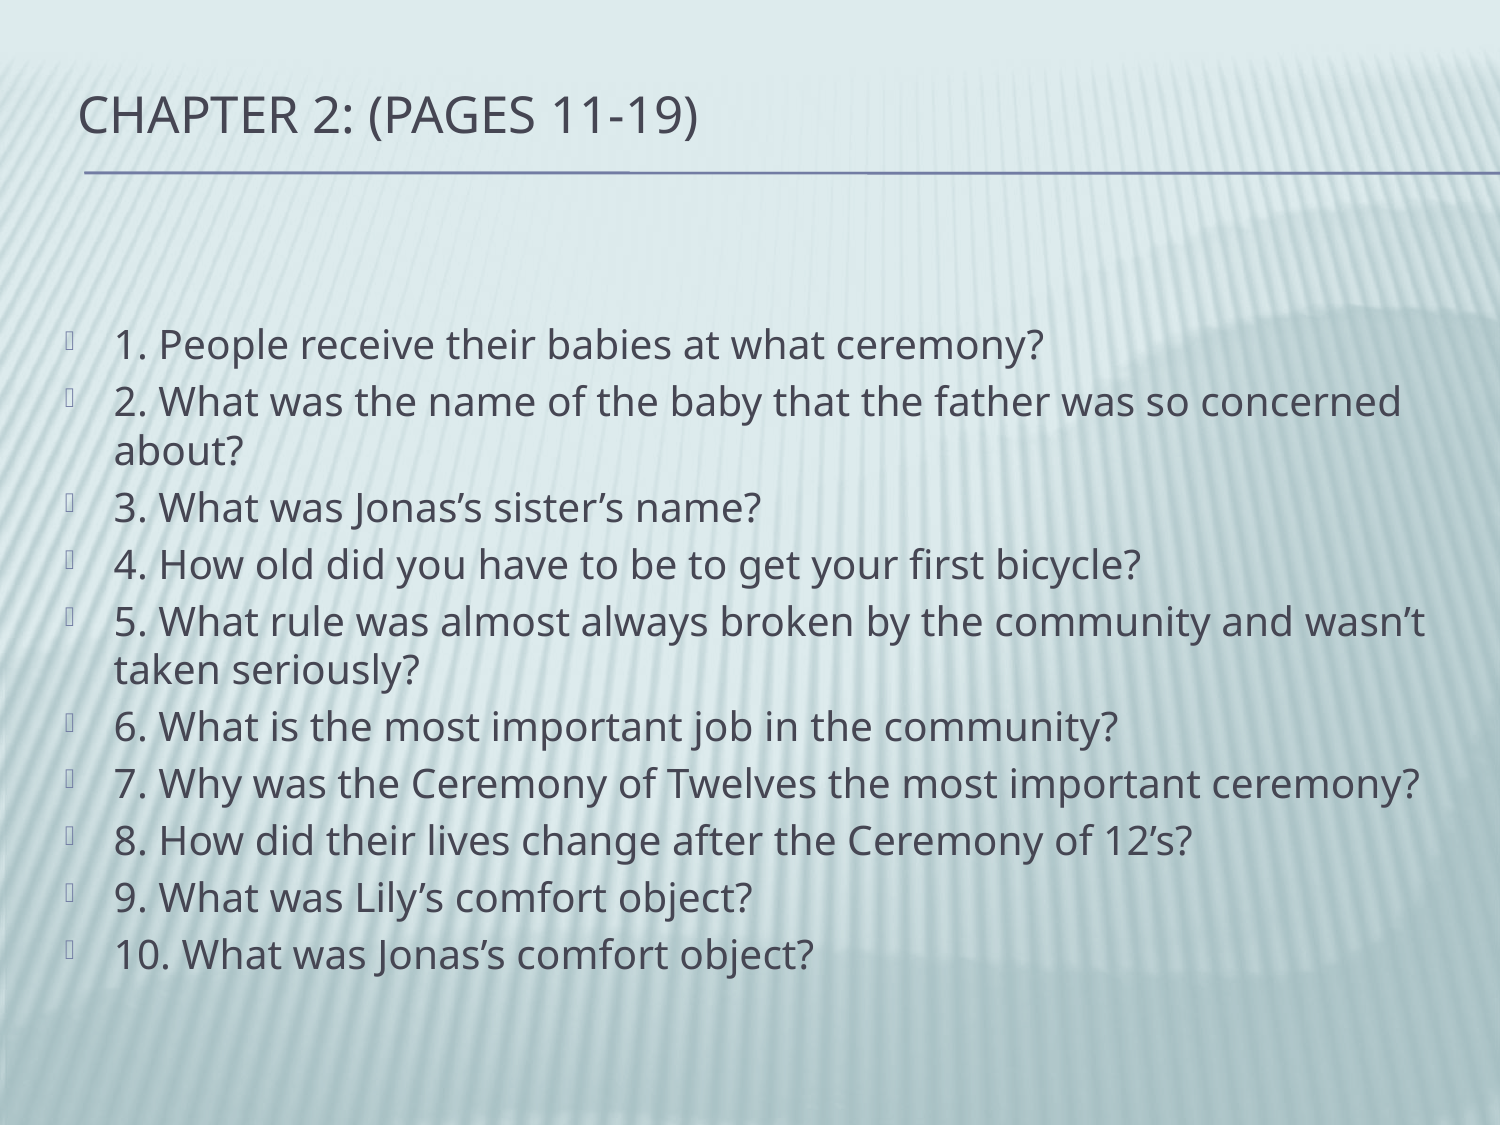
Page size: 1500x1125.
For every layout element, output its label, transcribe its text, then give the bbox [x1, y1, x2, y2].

list 1. People receive their babies at what ceremony? 2. What was the name of the baby that the father was so concerned about? 3. What was Jonas’s sister’s name? 4. How old did you have to be to get your first bicycle? 5. What rule was almost always broken by the community and wasn’t taken seriously? 6. What is the most important job in the community? 7. Why was the Ceremony of Twelves the most important ceremony? 8. How did their lives change after the Ceremony of 12’s? 9. What was Lily’s comfort object? 10. What was Jonas’s comfort object? [50, 254, 1475, 998]
title Chapter 2: (pages 11-19) [50, 75, 1475, 213]
